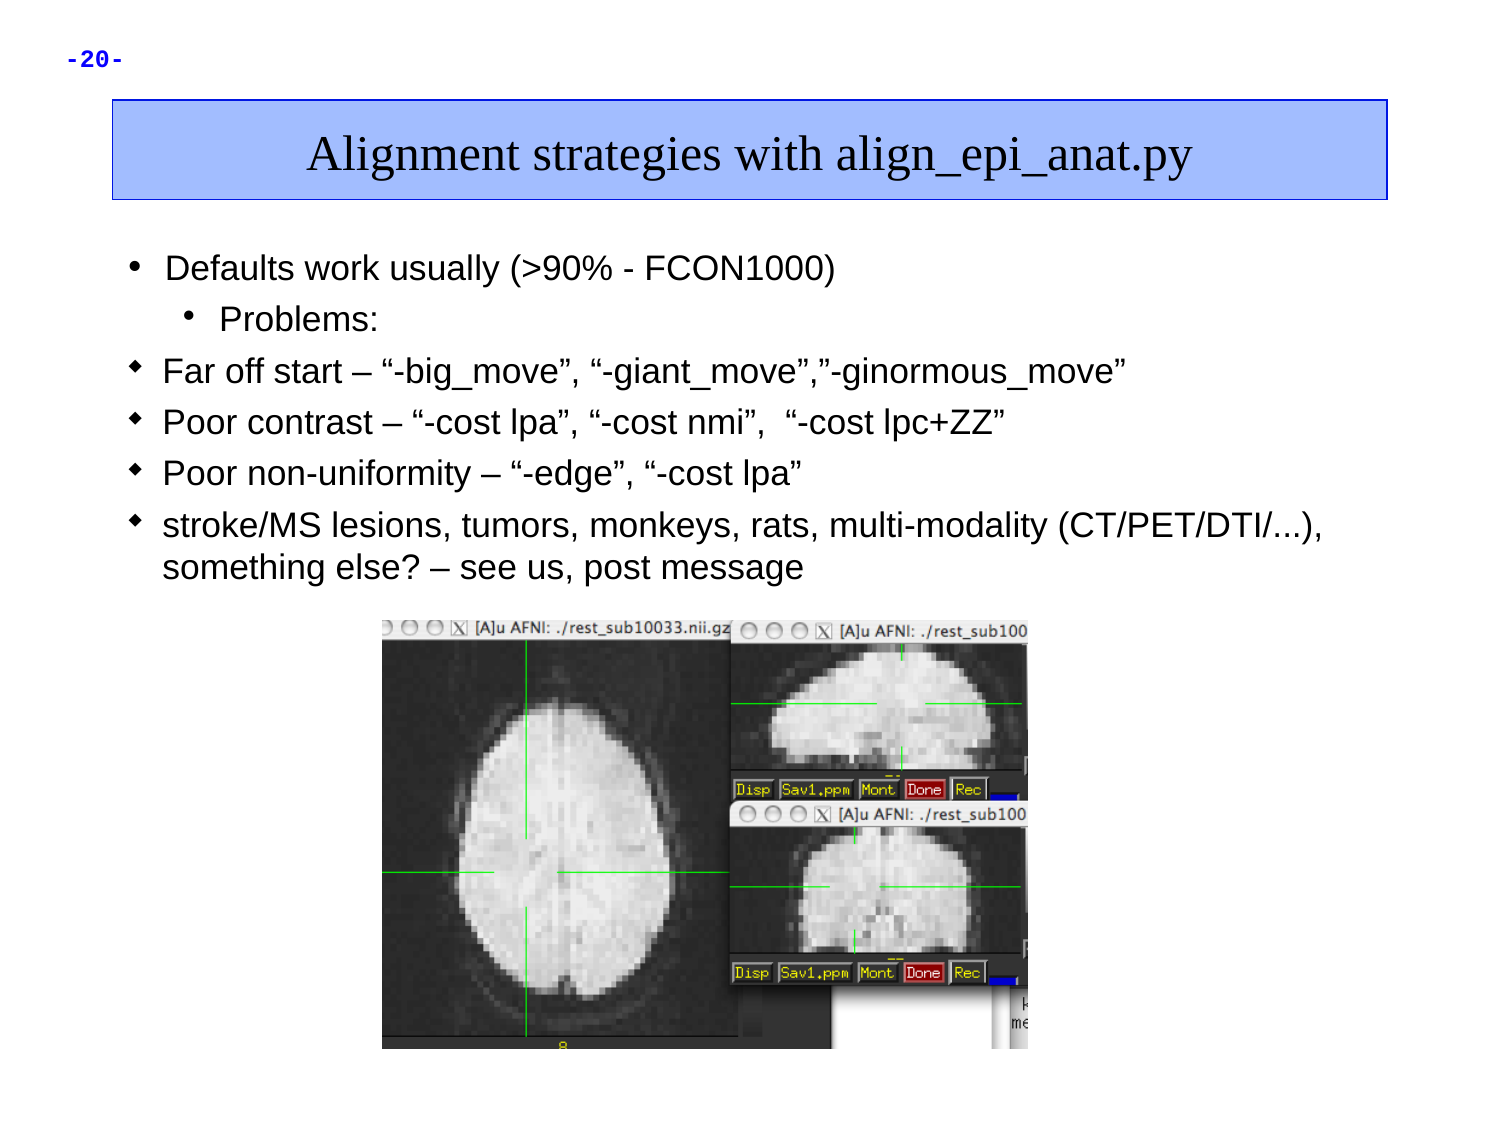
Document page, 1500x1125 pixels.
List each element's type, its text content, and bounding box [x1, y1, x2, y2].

picture [382, 619, 1028, 1050]
text_box Alignment strategies with align_epi_anat.py [112, 99, 1388, 200]
text_box Defaults work usually (>90% - FCON1000) Problems: Far off start – “-big_move”, “-giant_move”,”-ginormous_move” Poor contrast – “-cost lpa”, “-cost nmi”, “-cost lpc+ZZ” Poor non-uniformity – “-edge”, “-cost lpa” stroke/MS lesions, tumors, monkeys, rats, multi-modality (CT/PET/DTI/...), something else? – see us, post message [112, 237, 1438, 563]
